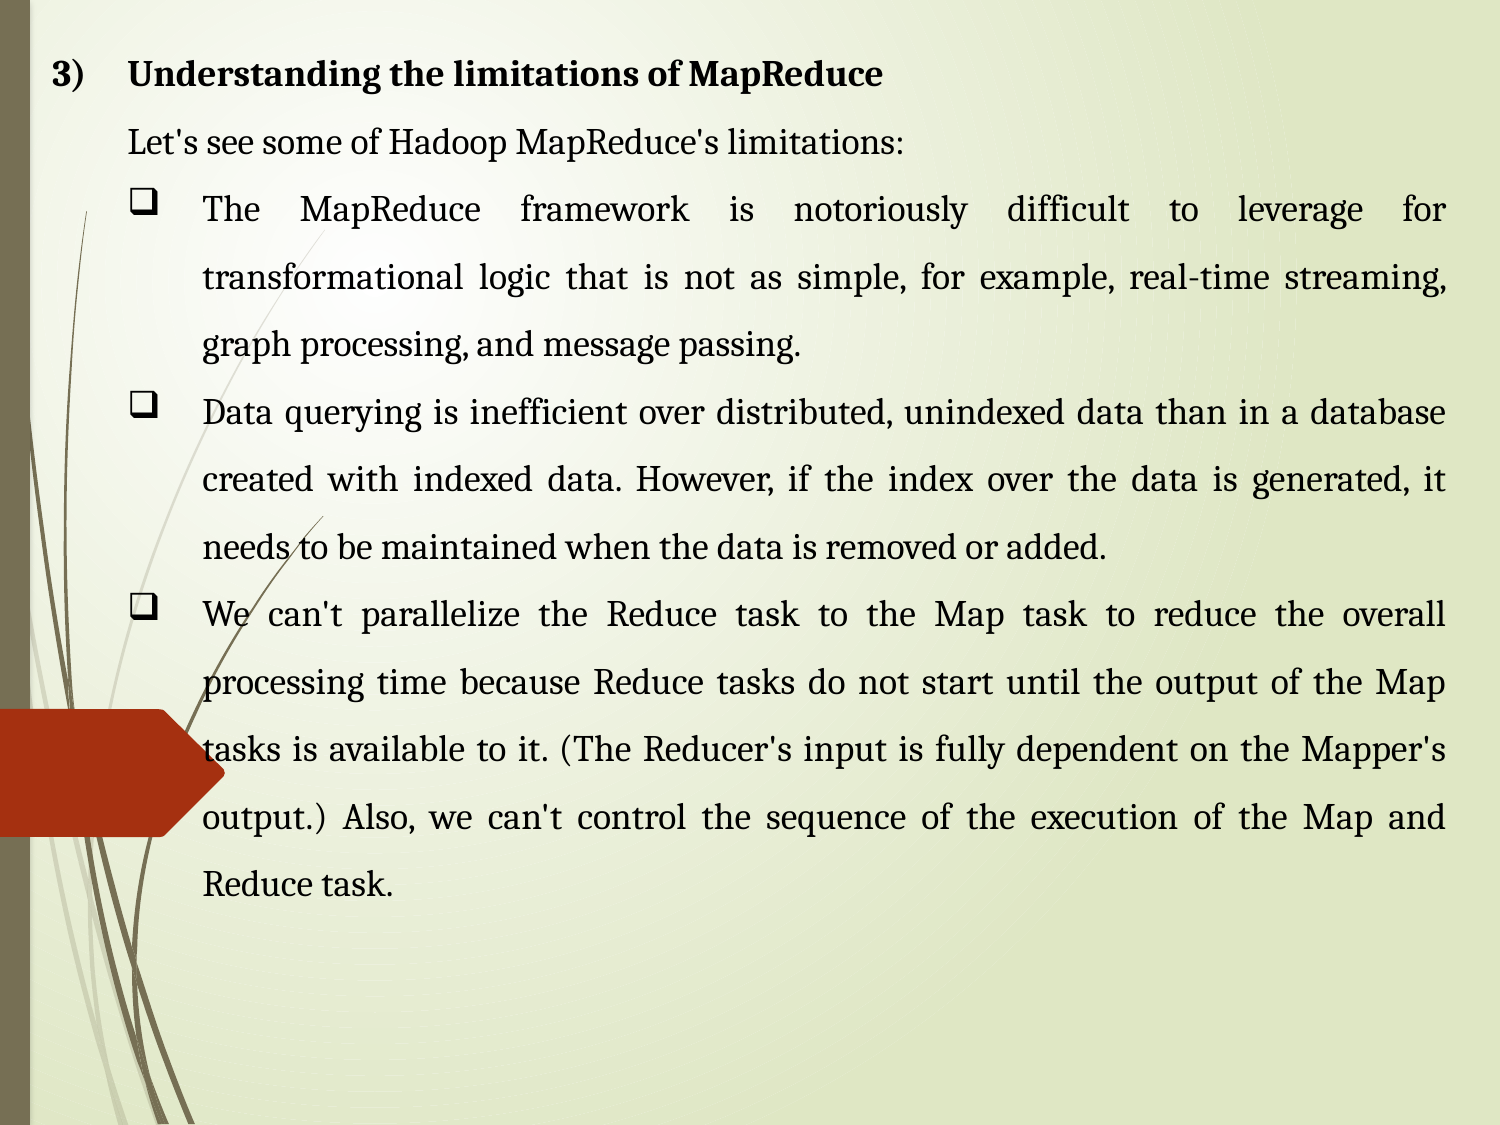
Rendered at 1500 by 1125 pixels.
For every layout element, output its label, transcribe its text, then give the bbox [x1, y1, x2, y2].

text_box Understanding the limitations of MapReduce Let's see some of Hadoop MapReduce's limitations: The MapReduce framework is notoriously difficult to leverage for transformational logic that is not as simple, for example, real-time streaming, graph processing, and message passing. Data querying is inefficient over distributed, unindexed data than in a database created with indexed data. However, if the index over the data is generated, it needs to be maintained when the data is removed or added. We can't parallelize the Reduce task to the Map task to reduce the overall processing time because Reduce tasks do not start until the output of the Map tasks is available to it. (The Reducer's input is fully dependent on the Mapper's output.) Also, we can't control the sequence of the execution of the Map and Reduce task. [37, 19, 1463, 912]
